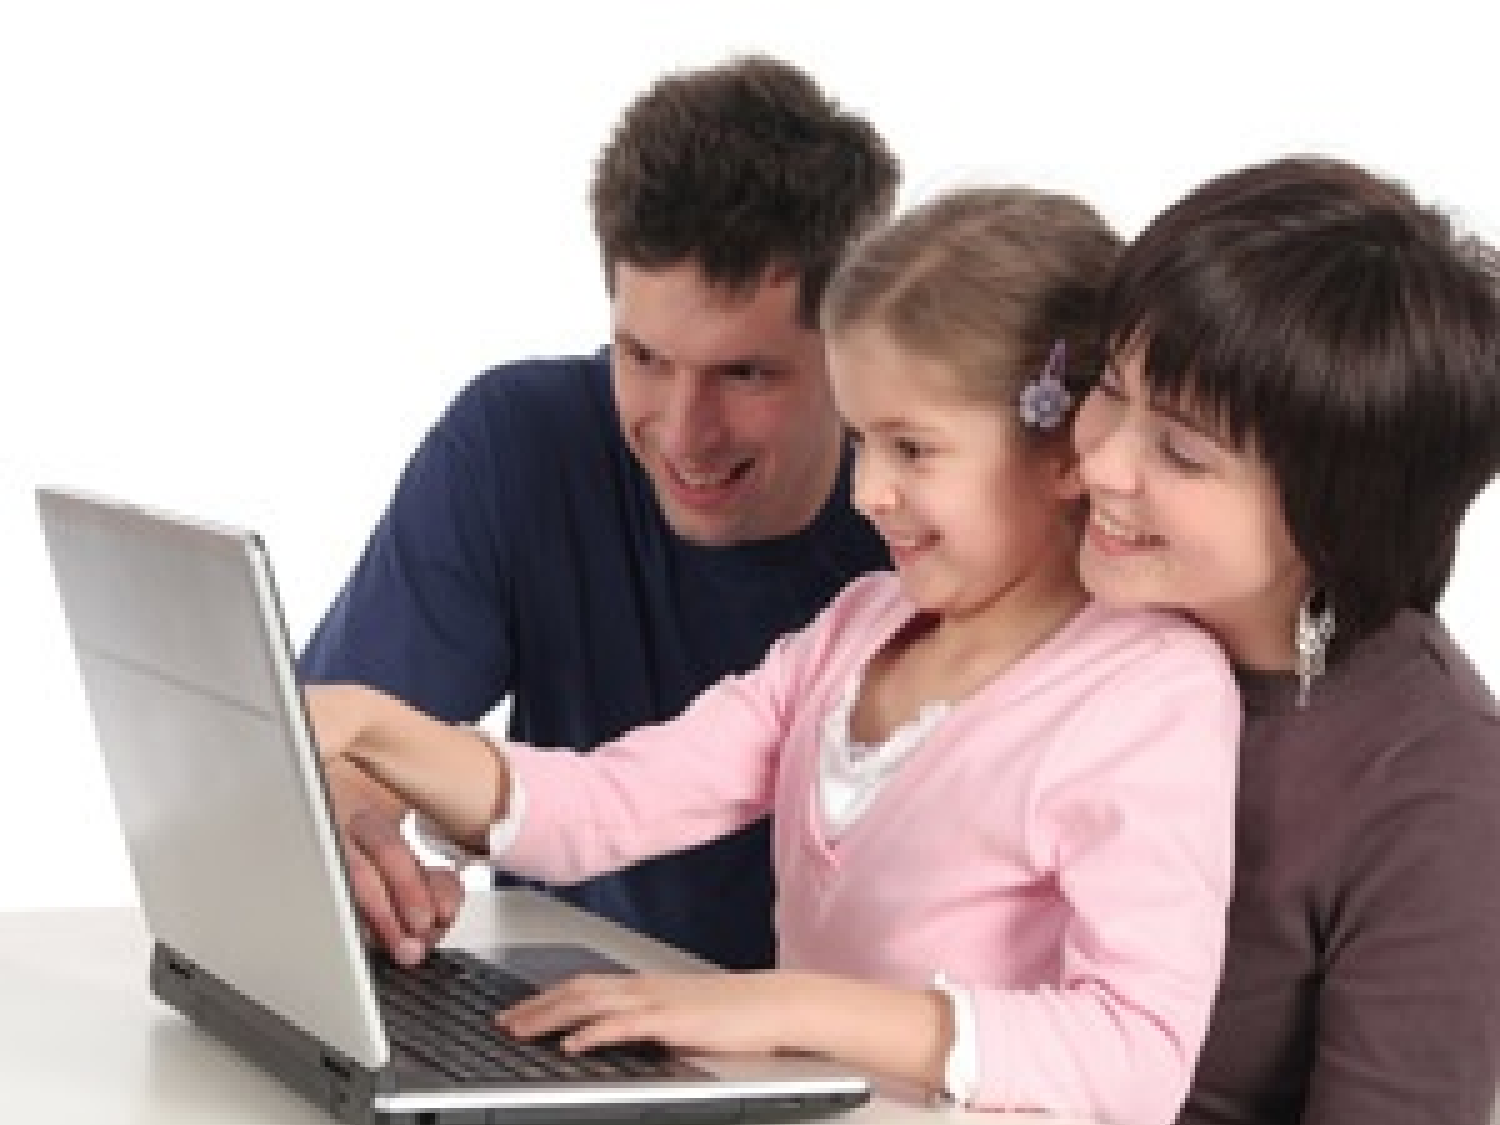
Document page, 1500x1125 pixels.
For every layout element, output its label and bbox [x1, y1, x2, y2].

list [0, 0, 1500, 1125]
